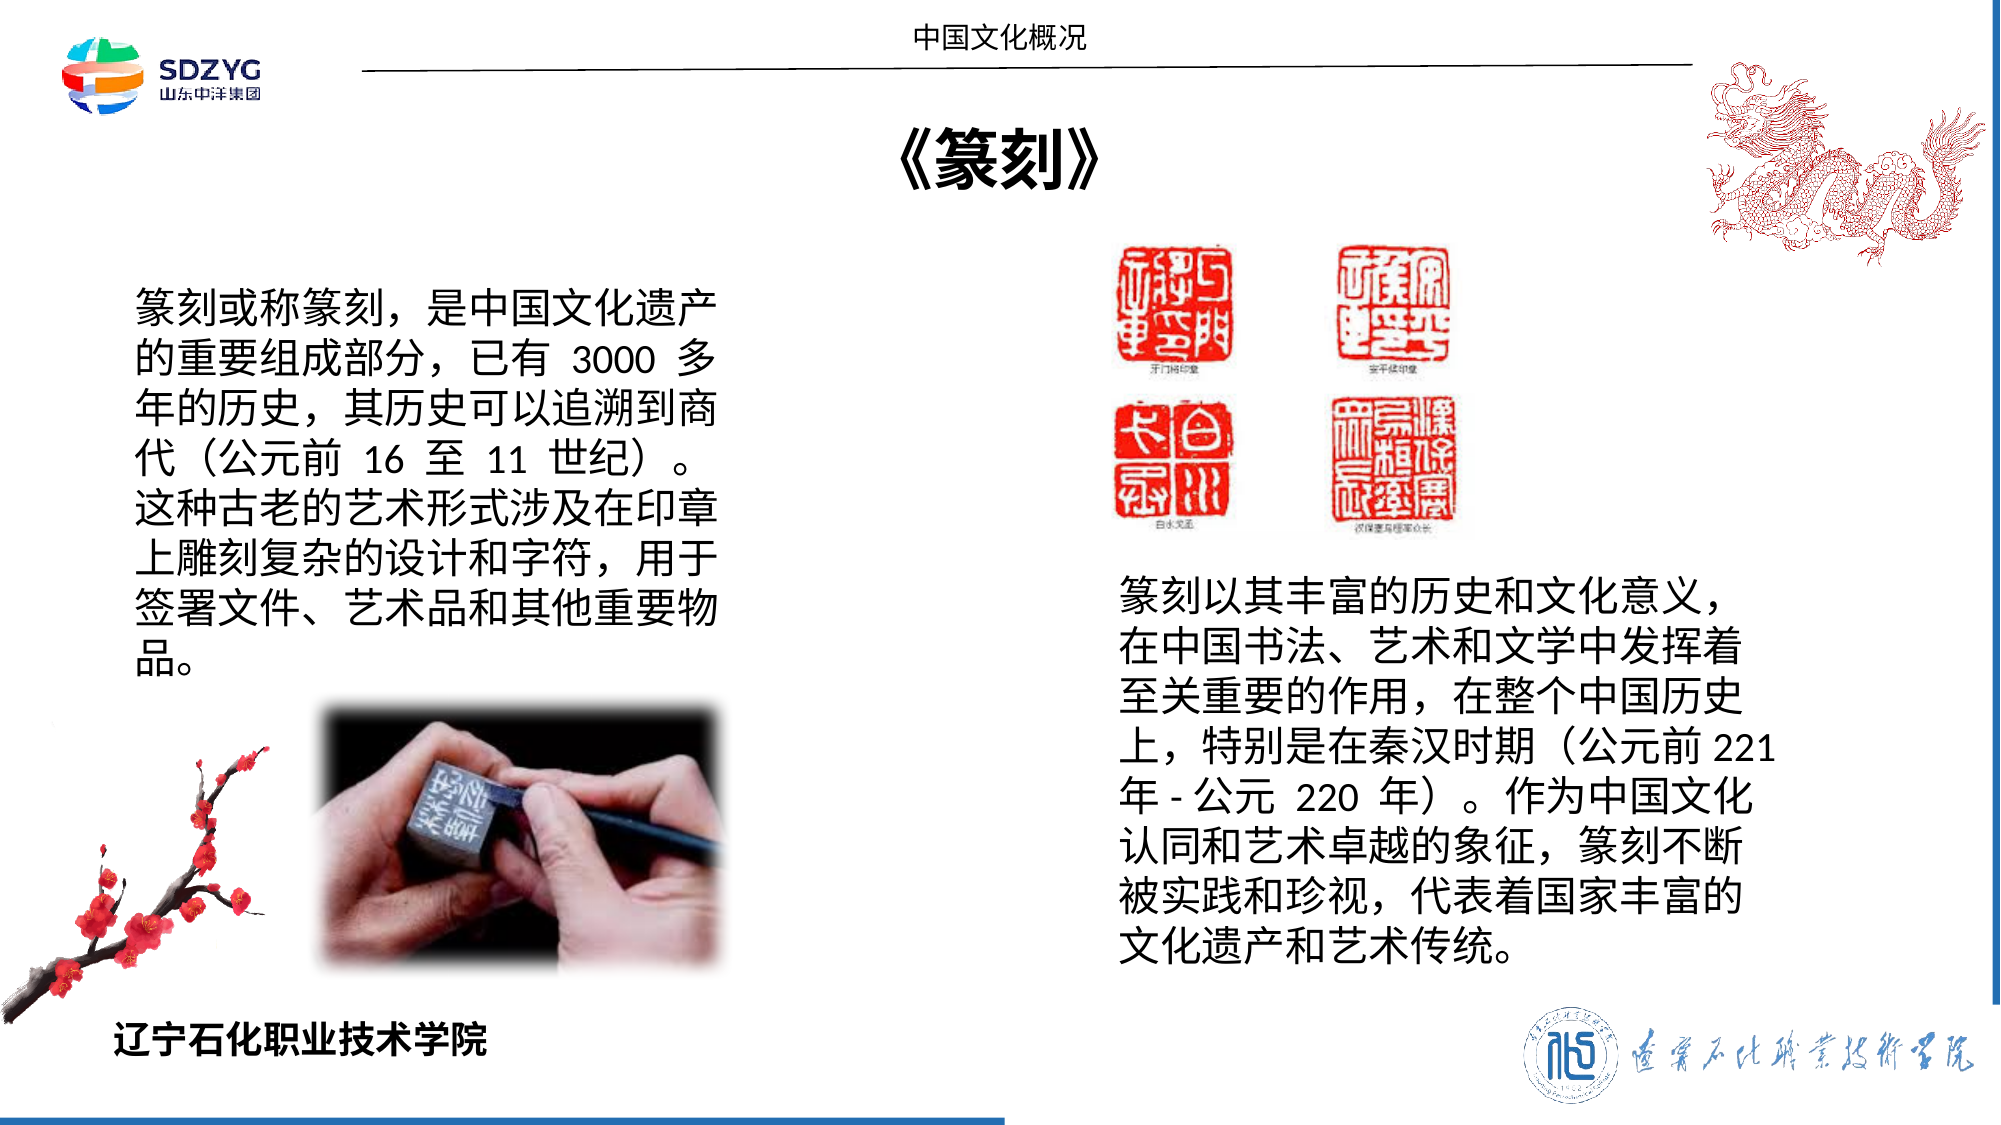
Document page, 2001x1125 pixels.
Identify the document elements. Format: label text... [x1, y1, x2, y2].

picture [1521, 1004, 1974, 1106]
text_box [0, 1117, 1006, 1125]
text_box 《篆刻》 [851, 110, 1149, 206]
text_box [1991, 0, 2000, 1006]
text_box 篆刻或称篆刻，是中国文化遗产的重要组成部分，已有 3000 多年的历史，其历史可以追溯到商代（公元前 16 至 11 世纪）。这种古老的艺术形式涉及在印章上雕刻复杂的设计和字符，用于签署文件、艺术品和其他重要物品。 [119, 274, 755, 690]
picture [1706, 62, 1986, 267]
text_box 辽宁石化职业技术学院 [328, 1009, 506, 1069]
text_box 中国文化概况 [897, 12, 1103, 62]
text_box 篆刻以其丰富的历史和文化意义，在中国书法、艺术和文学中发挥着至关重要的作用，在整个中国历史上，特别是在秦汉时期（公元前221年-公元 220 年）。作为中国文化认同和艺术卓越的象征，篆刻不断被实践和珍视，代表着国家丰富的文化遗产和艺术传统。 [1103, 562, 1801, 978]
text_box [361, 64, 1693, 72]
picture [0, 690, 734, 1074]
picture [61, 37, 260, 116]
picture [1074, 231, 1475, 540]
